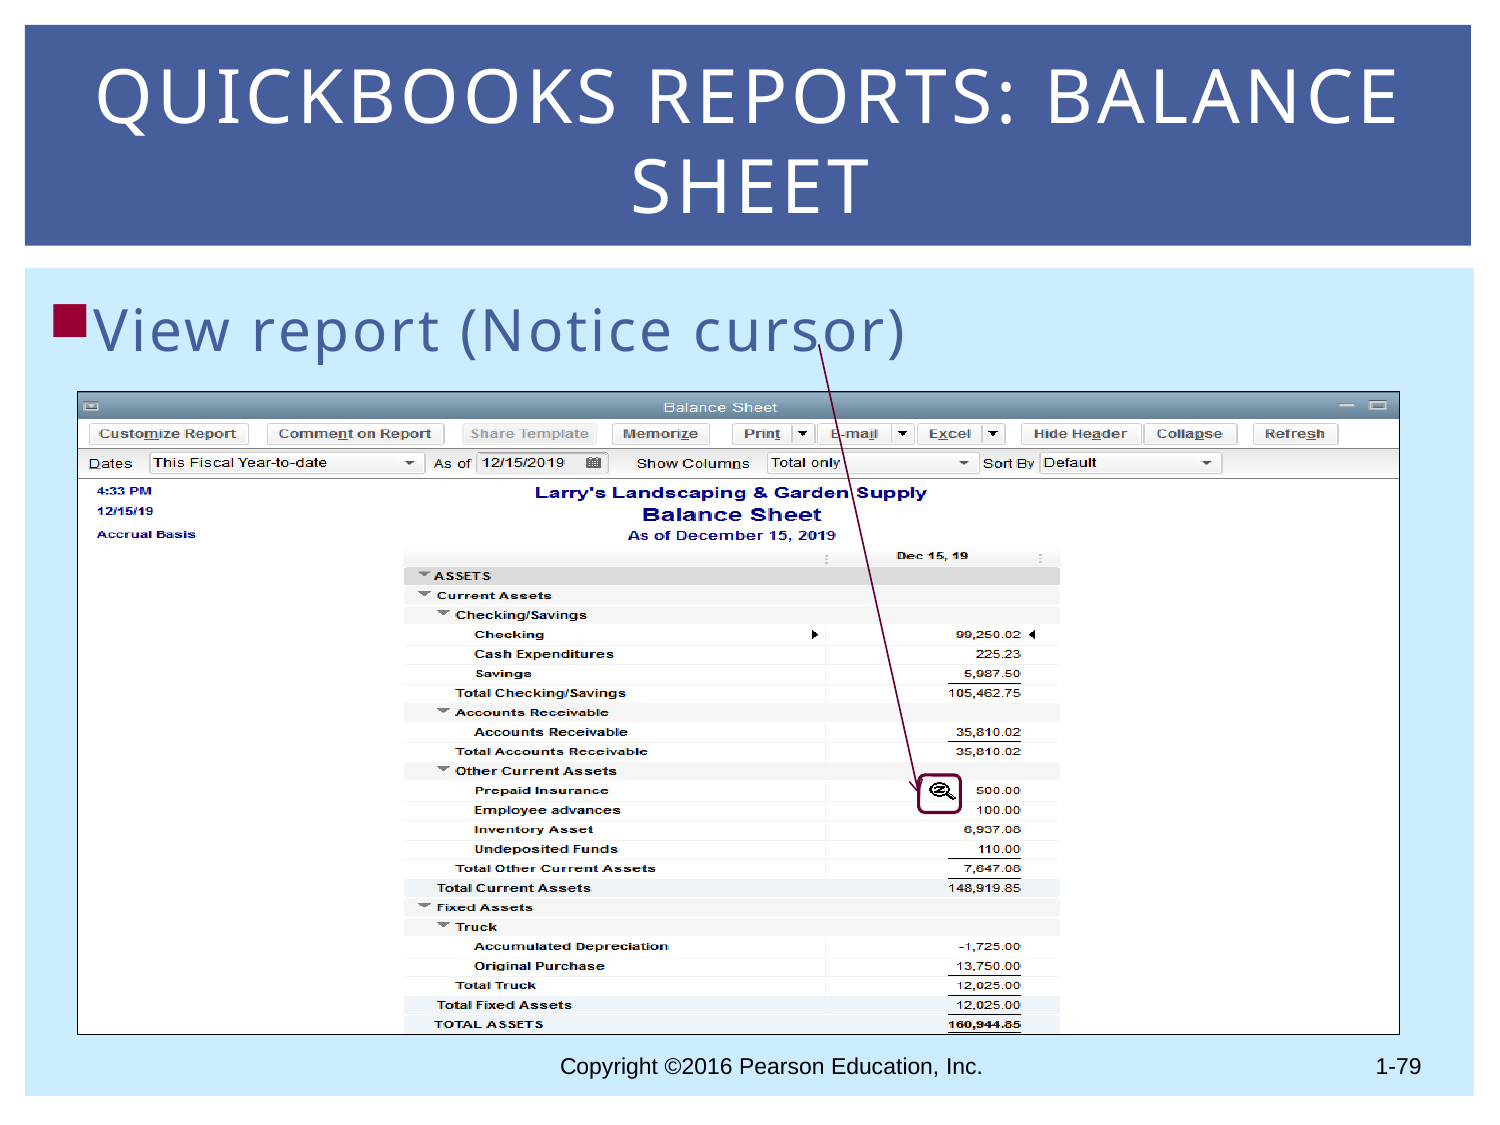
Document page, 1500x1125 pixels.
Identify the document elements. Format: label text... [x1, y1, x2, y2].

title QuickBooks Reports: Balance Sheet [75, 45, 1425, 233]
slide_number 1-79 [1349, 1041, 1448, 1089]
list View report (Notice cursor) [24, 285, 1375, 424]
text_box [818, 344, 919, 795]
footer Copyright ©2016 Pearson Education, Inc. [500, 1042, 1050, 1088]
picture [76, 391, 1401, 1035]
